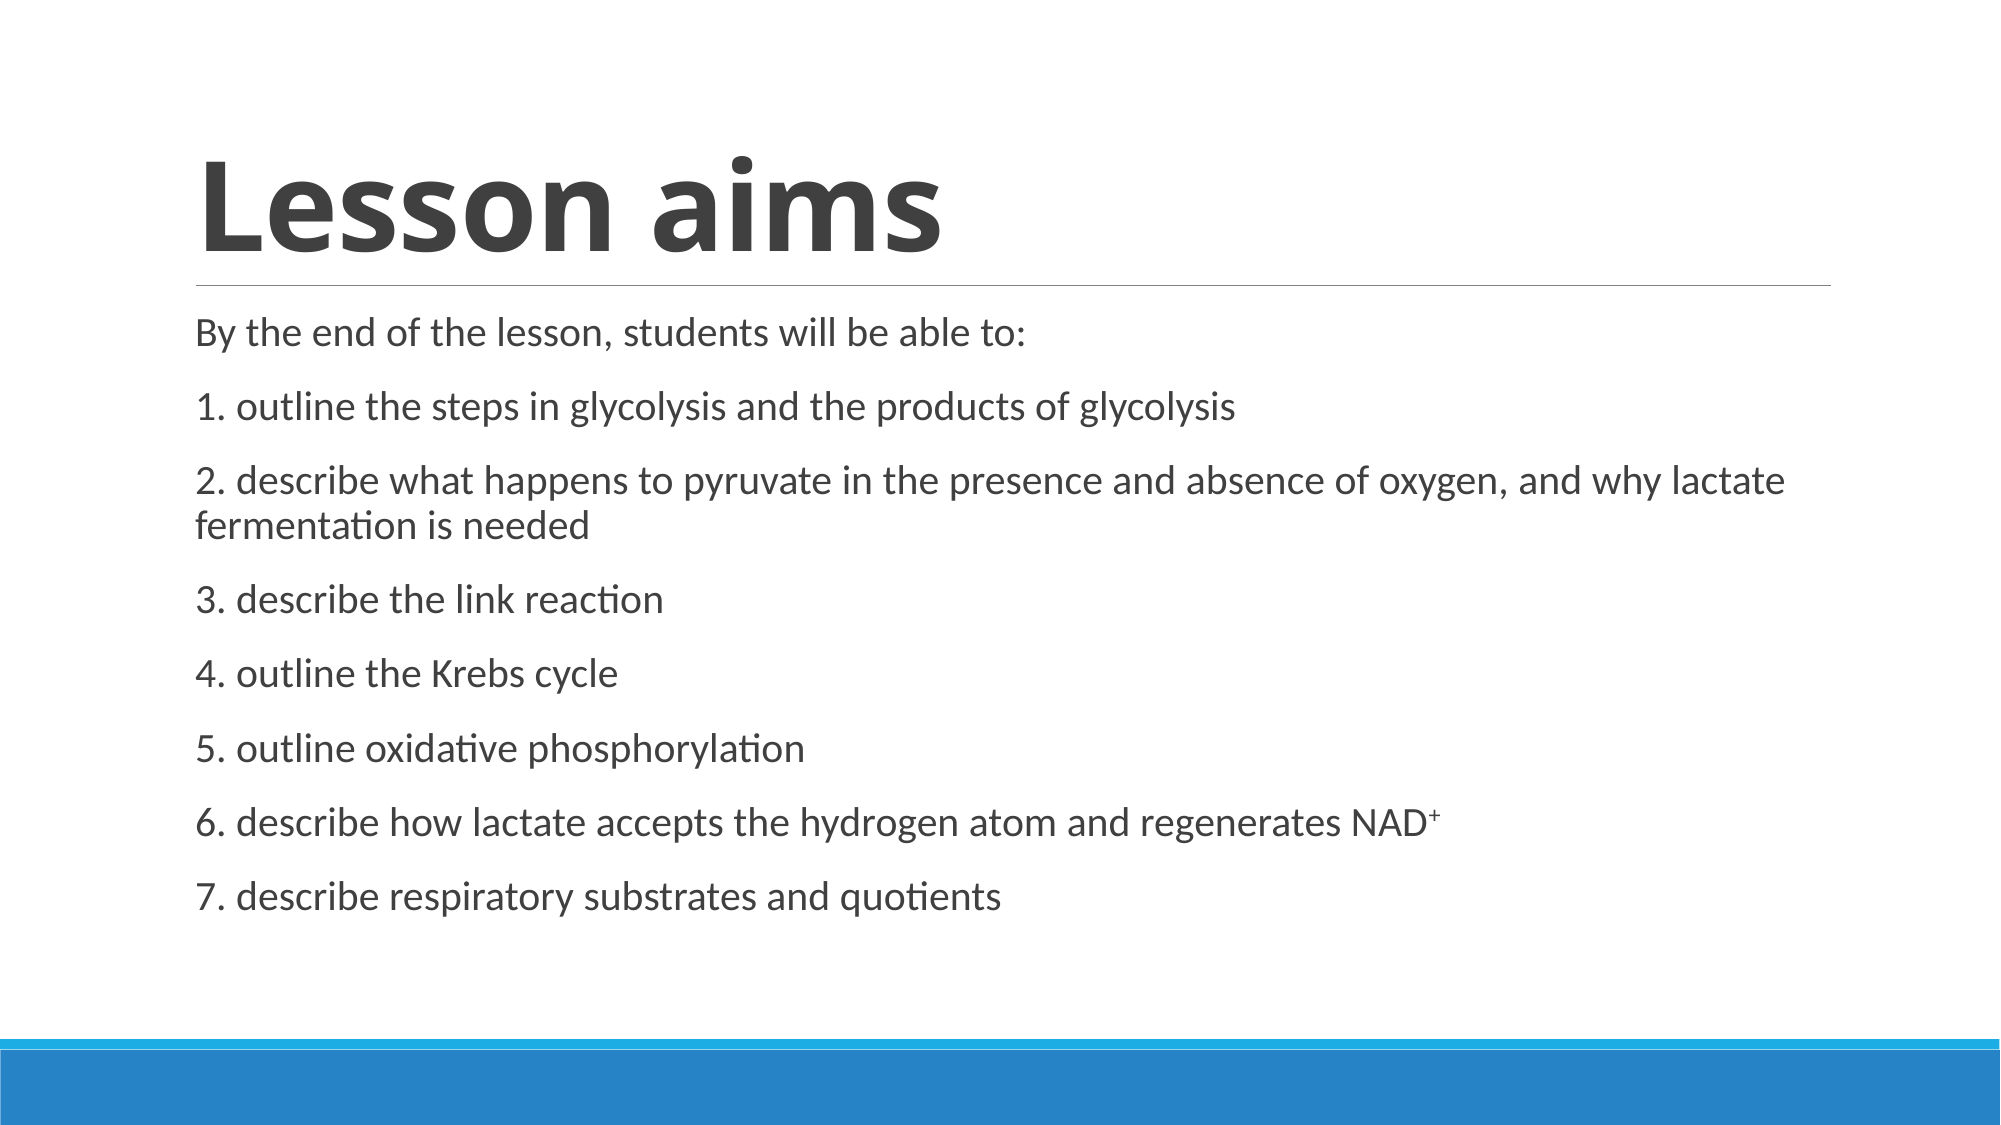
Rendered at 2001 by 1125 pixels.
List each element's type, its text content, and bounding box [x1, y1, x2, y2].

list By the end of the lesson, students will be able to: 1. outline the steps in glycolysis and the products of glycolysis 2. describe what happens to pyruvate in the presence and absence of oxygen, and why lactate fermentation is needed 3. describe the link reaction 4. outline the Krebs cycle 5. outline oxidative phosphorylation 6. describe how lactate accepts the hydrogen atom and regenerates NAD+ 7. describe respiratory substrates and quotients [180, 302, 1830, 963]
title Lesson aims [180, 47, 1830, 285]
